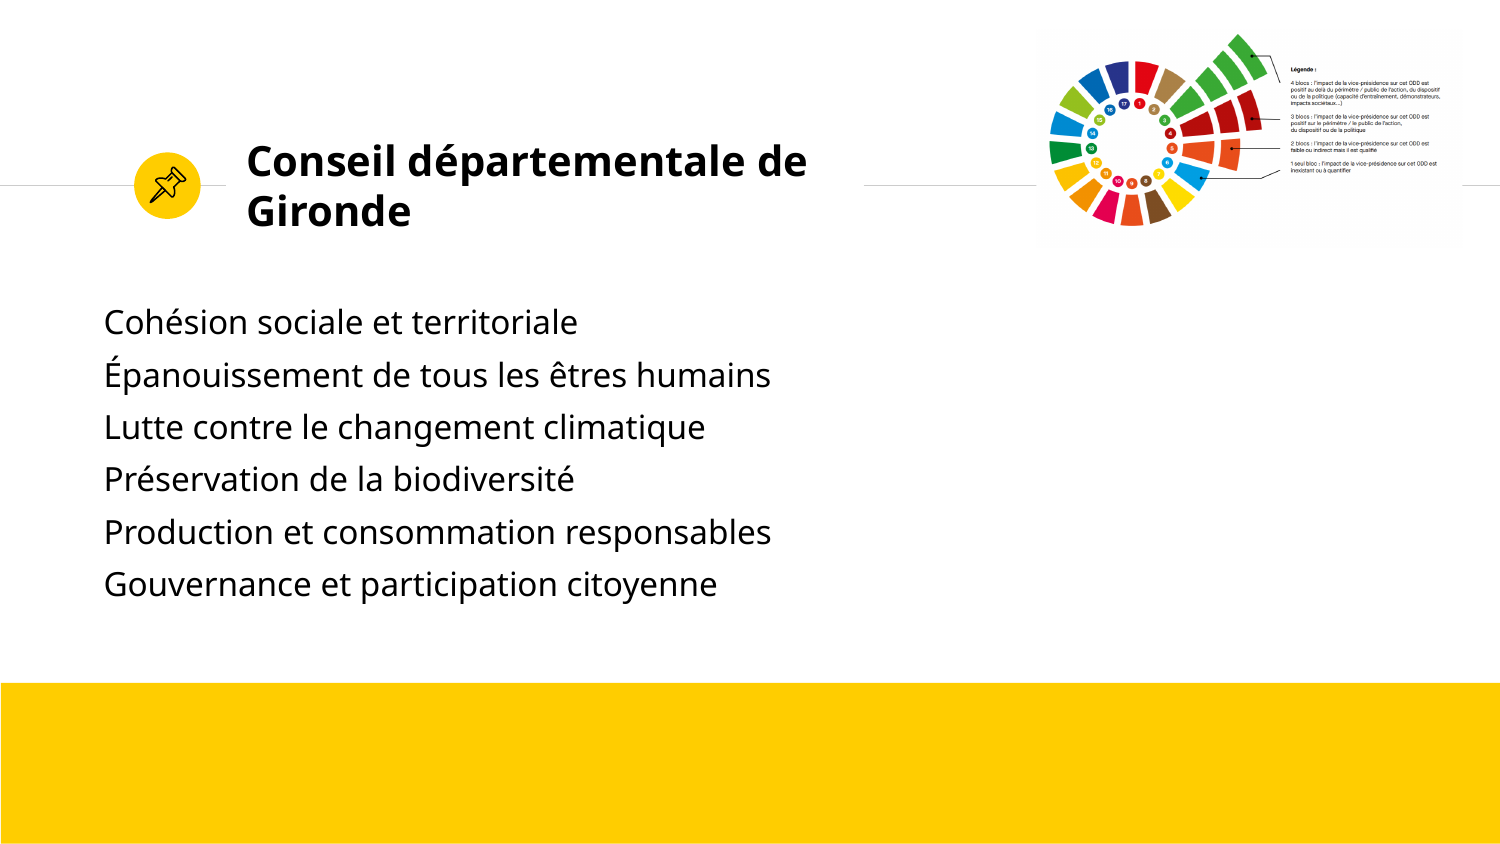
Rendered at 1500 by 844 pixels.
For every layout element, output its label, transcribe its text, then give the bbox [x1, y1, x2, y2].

text_box [0, 682, 1500, 844]
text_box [150, 166, 186, 203]
title Conseil départementale de Gironde [231, 149, 934, 221]
text_box Cohésion sociale et territoriale Épanouissement de tous les êtres humains Lutte contre le changement climatique Préservation de la biodiversité Production et consommation responsables Gouvernance et participation citoyenne [88, 286, 791, 563]
picture [1036, 29, 1463, 248]
